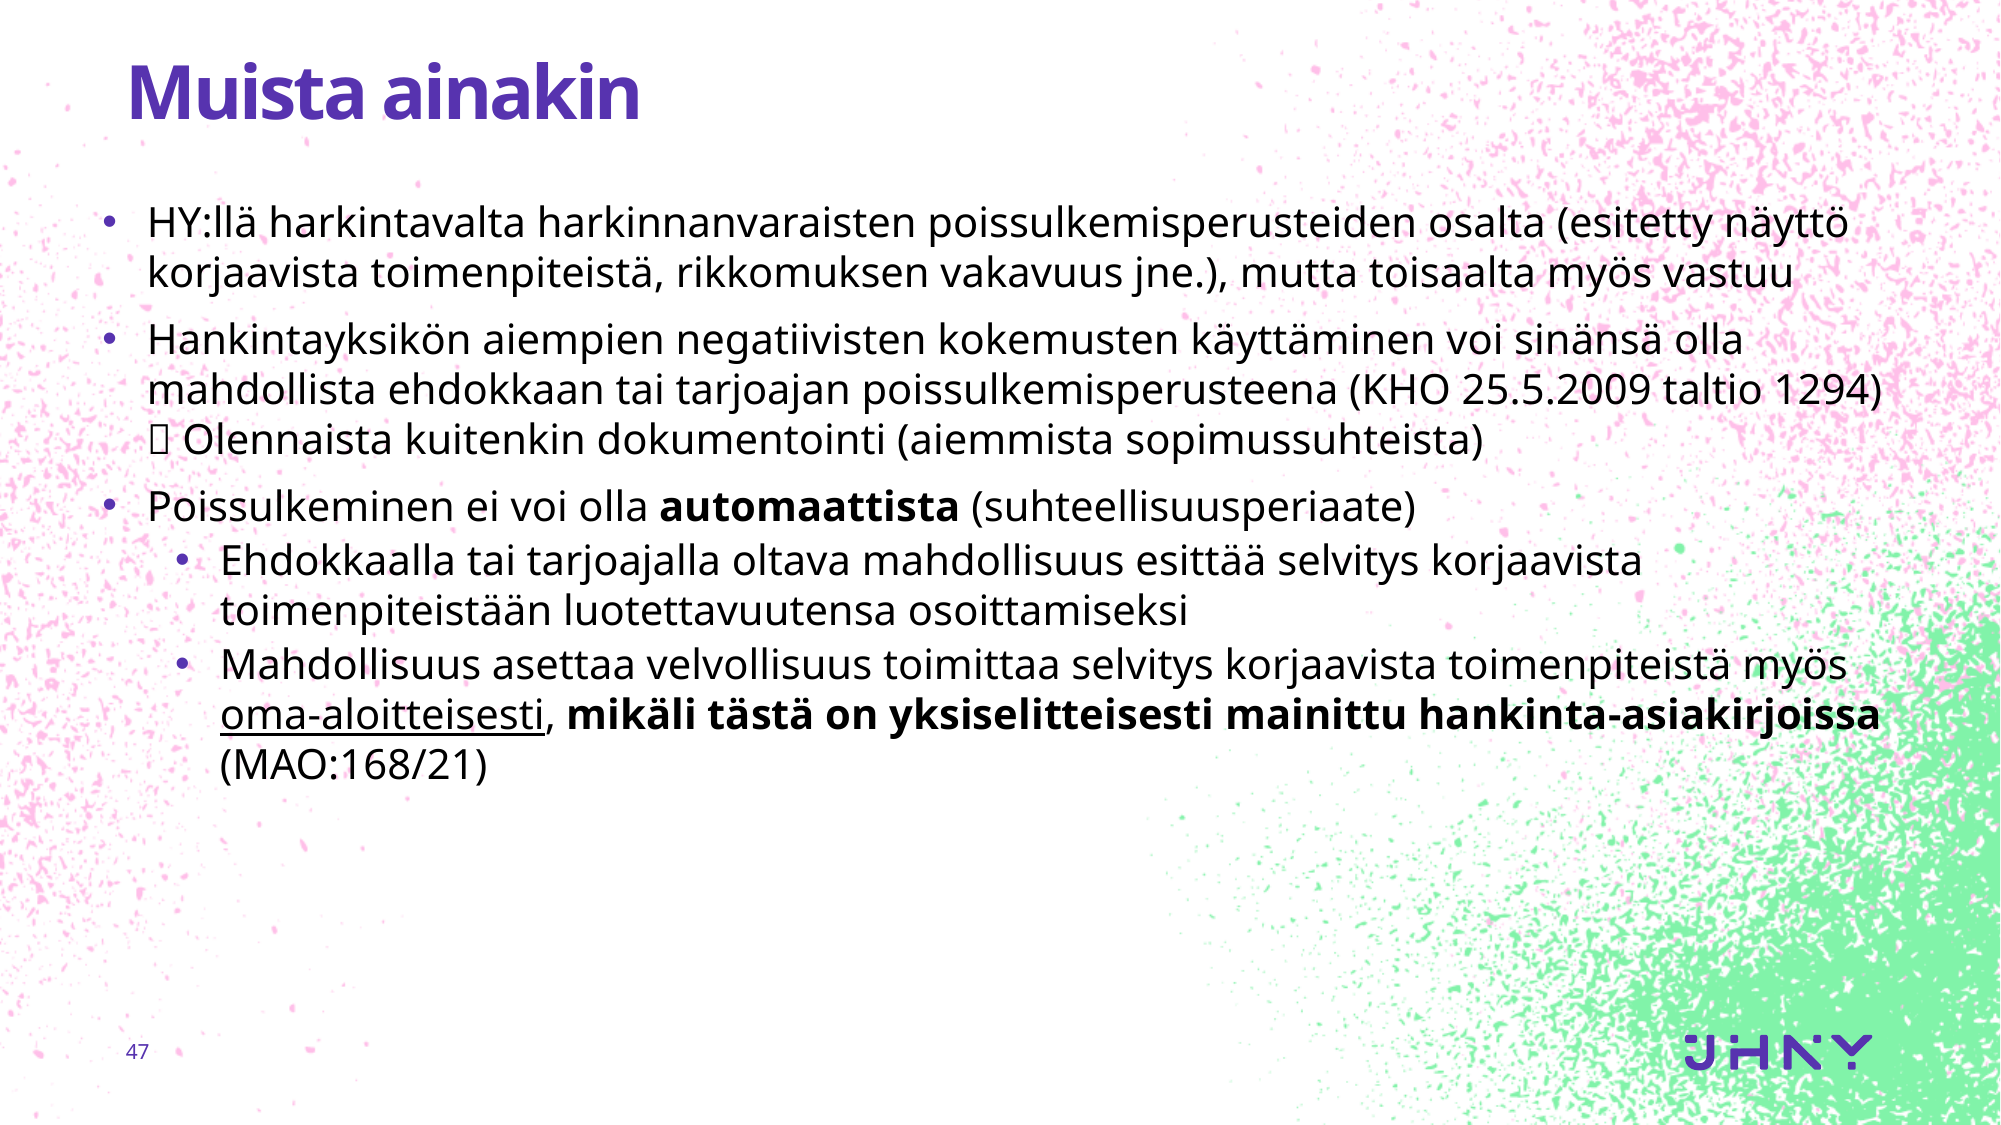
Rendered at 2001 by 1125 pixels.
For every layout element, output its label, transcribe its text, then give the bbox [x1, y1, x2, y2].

list HY:llä harkintavalta harkinnanvaraisten poissulkemisperusteiden osalta (esitetty näyttö korjaavista toimenpiteistä, rikkomuksen vakavuus jne.), mutta toisaalta myös vastuu Hankintayksikön aiempien negatiivisten kokemusten käyttäminen voi sinänsä olla mahdollista ehdokkaan tai tarjoajan poissulkemisperusteena (KHO 25.5.2009 taltio 1294)  Olennaista kuitenkin dokumentointi (aiemmista sopimussuhteista) Poissulkeminen ei voi olla automaattista (suhteellisuusperiaate) Ehdokkaalla tai tarjoajalla oltava mahdollisuus esittää selvitys korjaavista toimenpiteistään luotettavuutensa osoittamiseksi Mahdollisuus asettaa velvollisuus toimittaa selvitys korjaavista toimenpiteistä myös oma-aloitteisesti, mikäli tästä on yksiselitteisesti mainittu hankinta-asiakirjoissa (MAO:168/21) [102, 196, 1910, 1071]
slide_number 47 [125, 1035, 197, 1071]
title Muista ainakin [125, 54, 1875, 149]
picture [0, 0, 2001, 1125]
